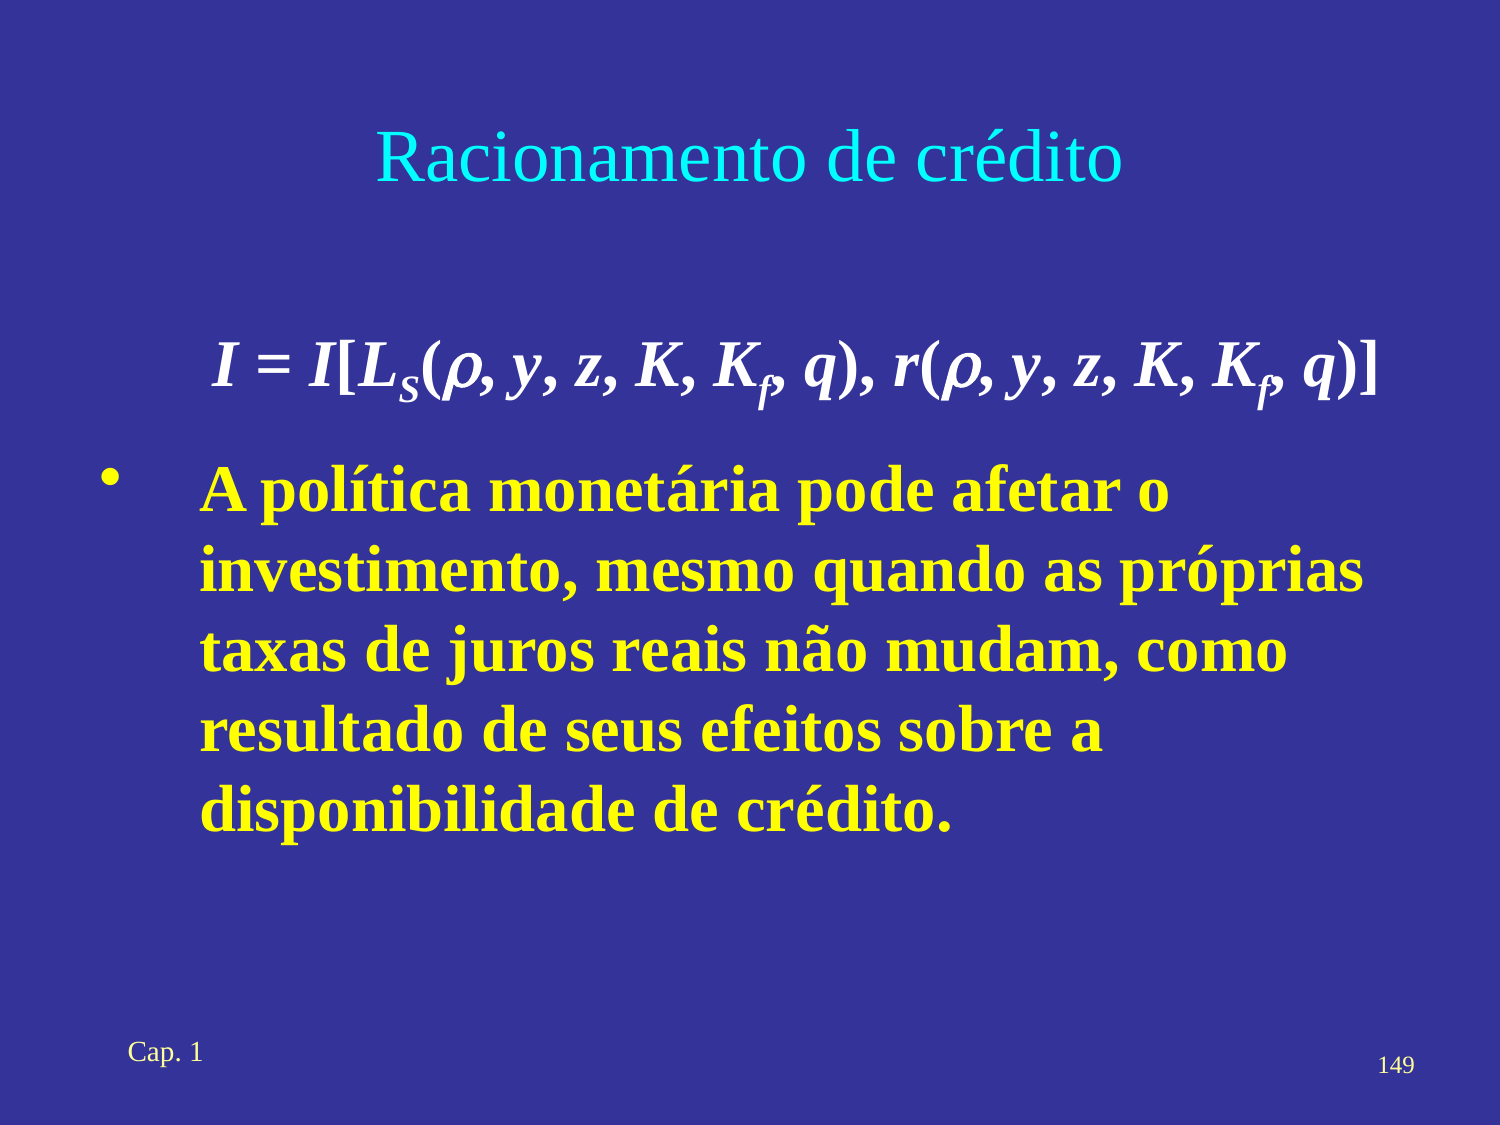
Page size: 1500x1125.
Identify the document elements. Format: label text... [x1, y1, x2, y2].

text_box I = I[LS(r, y, z, K, Kf, q), r(r, y, z, K, Kf, q)] [84, 311, 1410, 426]
title Racionamento de crédito [112, 57, 1388, 246]
slide_number Cap. 1 [112, 1051, 425, 1100]
list A política monetária pode afetar o investimento, mesmo quando as próprias taxas de juros reais não mudam, como resultado de seus efeitos sobre a disponibilidade de crédito. [84, 437, 1410, 1051]
